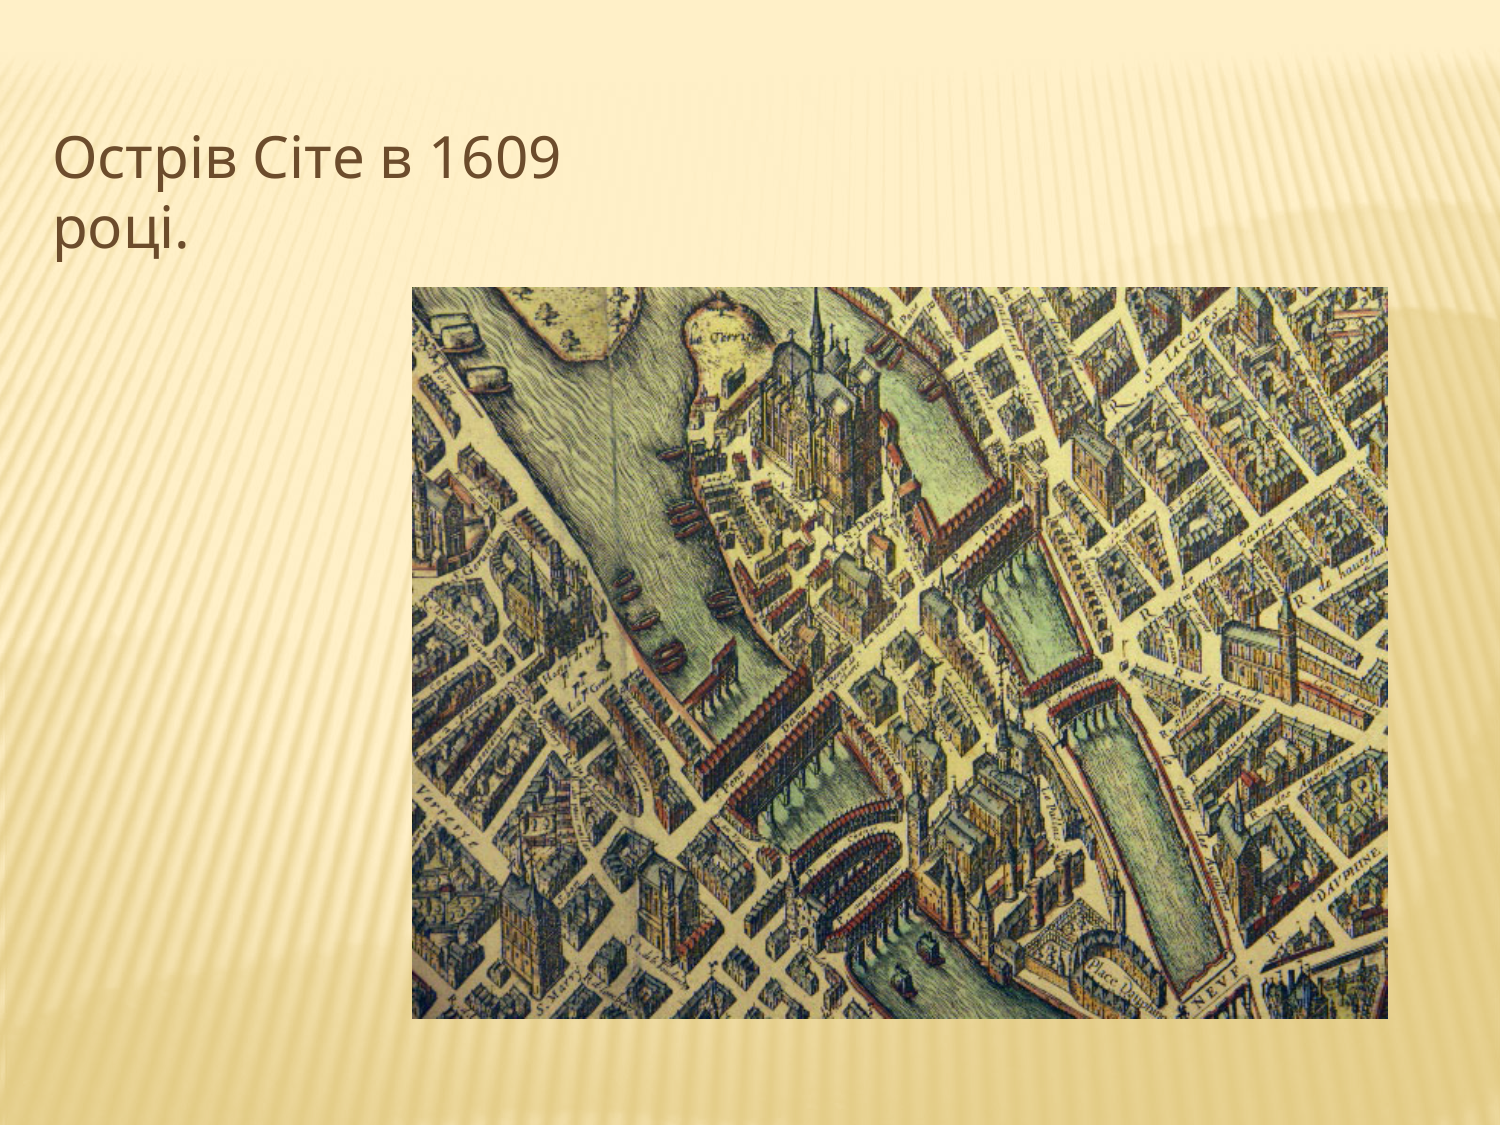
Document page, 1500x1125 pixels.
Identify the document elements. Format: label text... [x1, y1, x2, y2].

picture [412, 287, 1388, 1020]
text_box Острів Сіте в 1609 році. [37, 112, 650, 268]
